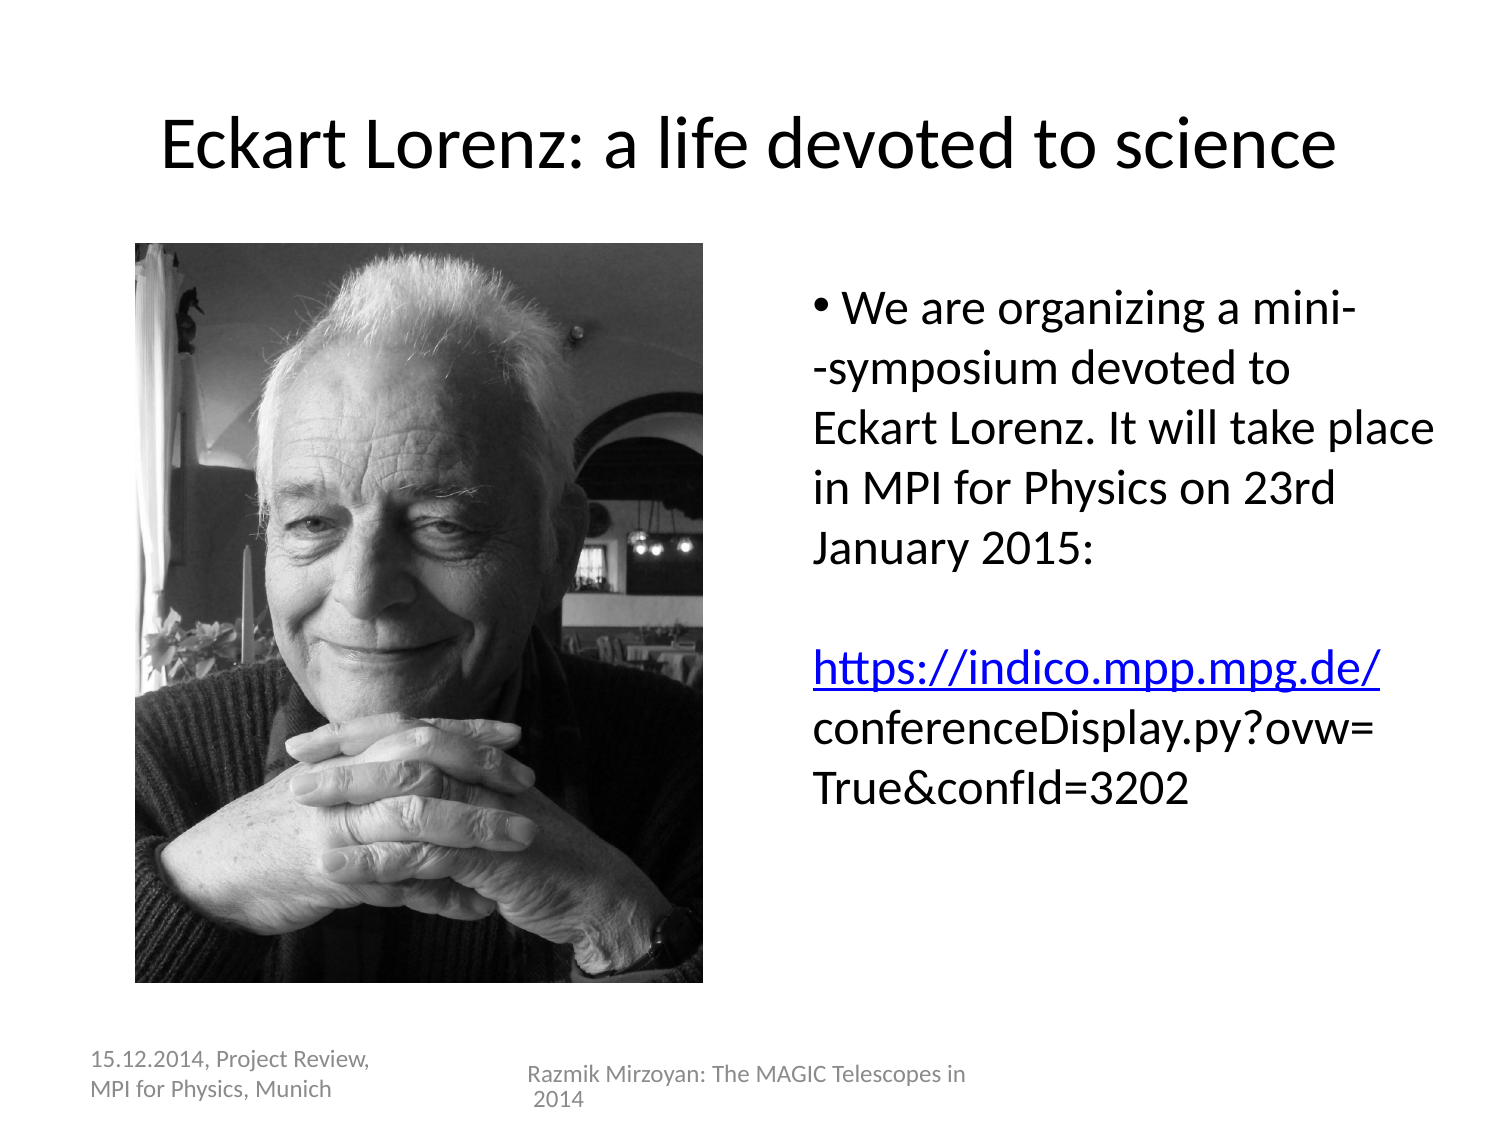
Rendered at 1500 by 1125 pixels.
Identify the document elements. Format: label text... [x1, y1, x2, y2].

picture [135, 243, 703, 984]
title Eckart Lorenz: a life devoted to science [75, 45, 1425, 233]
footer Razmik Mirzoyan: The MAGIC Telescopes in 2014 [512, 1042, 988, 1103]
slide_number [75, 1042, 425, 1103]
text_box We are organizing a mini- -symposium devoted to Eckart Lorenz. It will take place in MPI for Physics on 23rd January 2015: https://indico.mpp.mpg.de/ conferenceDisplay.py?ovw= True&confId=3202 [798, 267, 1462, 822]
